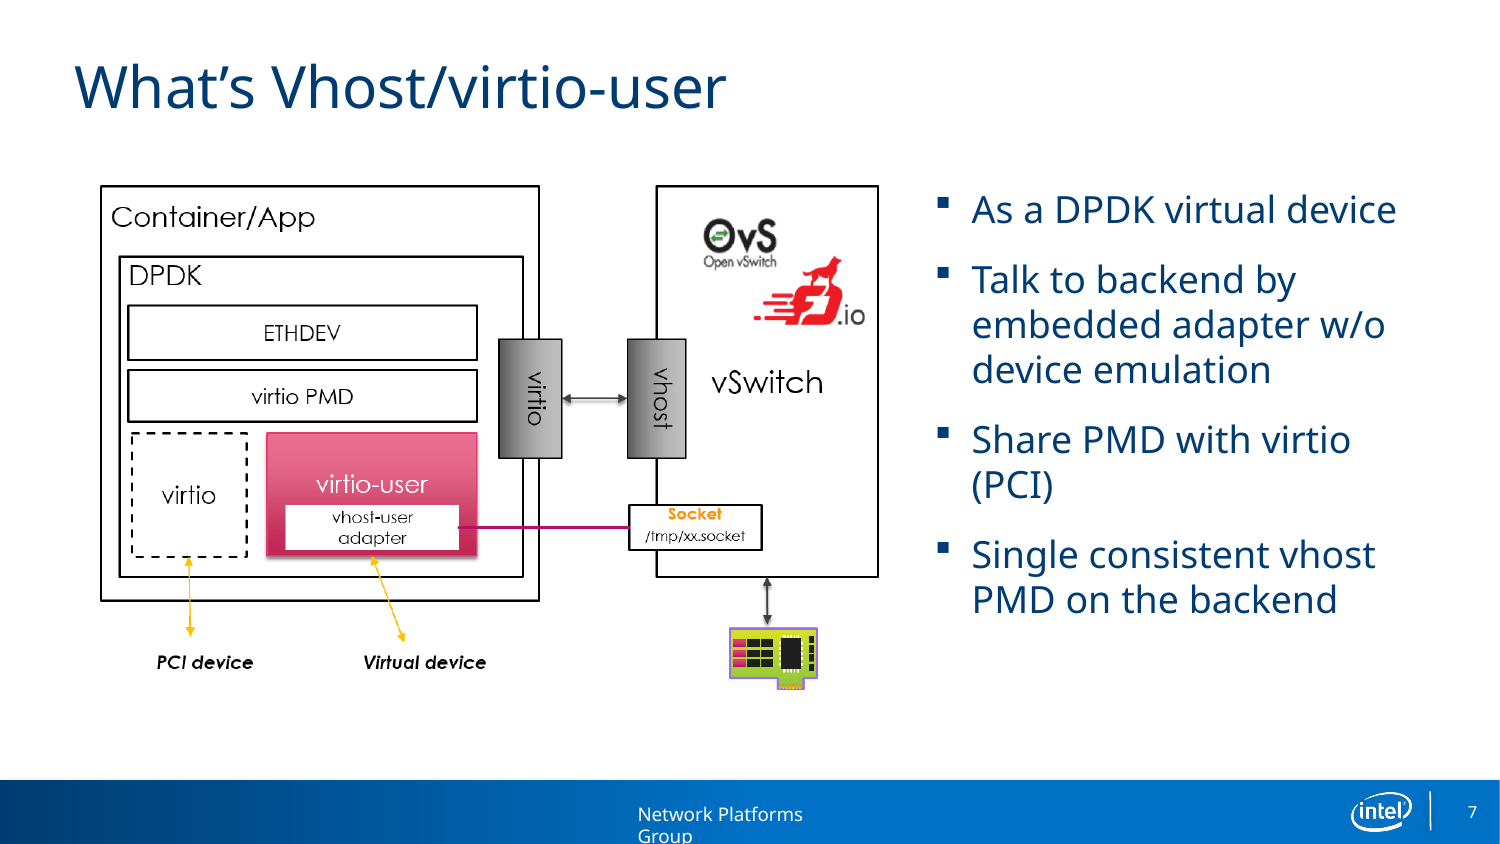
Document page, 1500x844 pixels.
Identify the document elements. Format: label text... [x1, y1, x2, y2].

text_box As a DPDK virtual device Talk to backend by embedded adapter w/o device emulation Share PMD with virtio (PCI) Single consistent vhost PMD on the backend [934, 185, 1425, 760]
title What’s Vhost/virtio-user [74, 50, 1425, 194]
slide_number 7 [1127, 791, 1478, 837]
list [93, 185, 879, 690]
